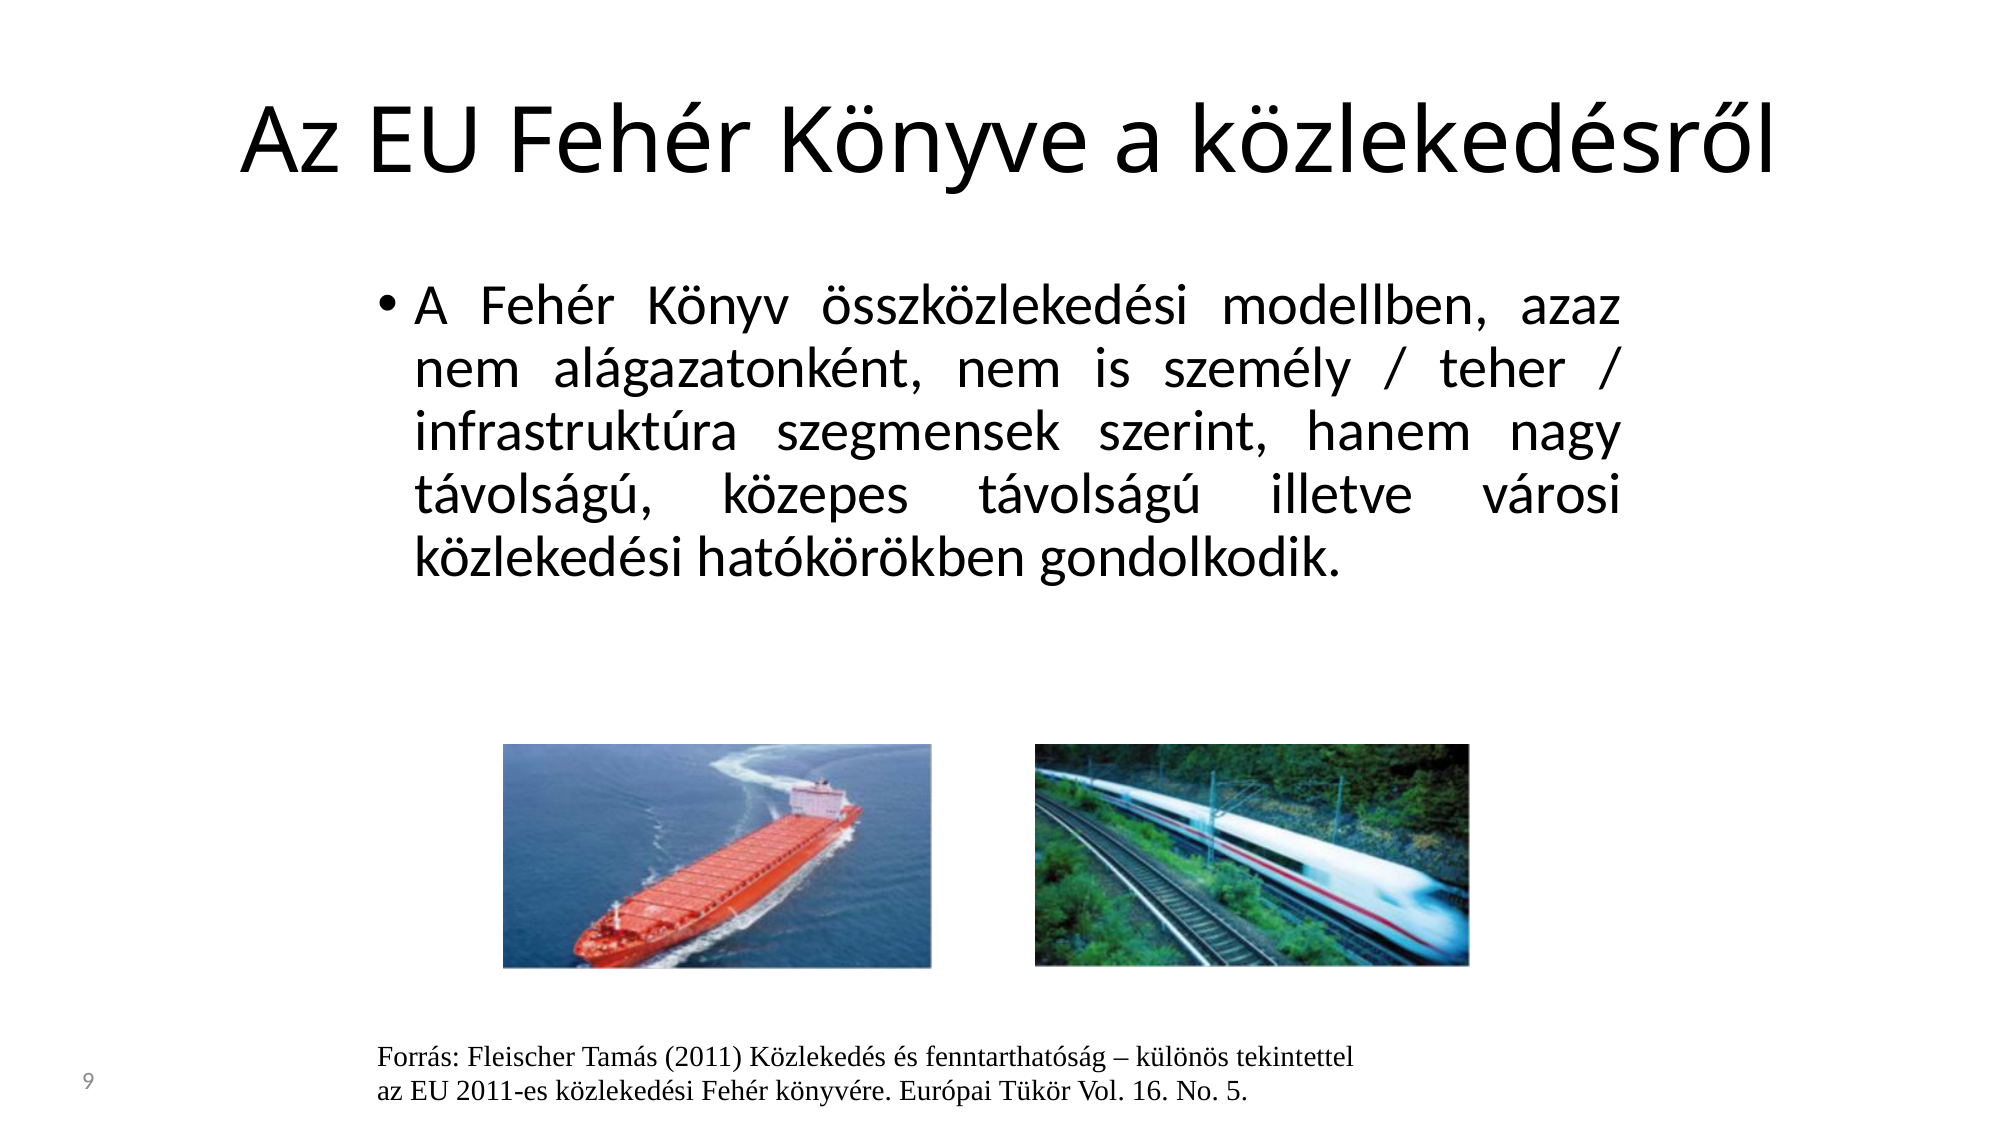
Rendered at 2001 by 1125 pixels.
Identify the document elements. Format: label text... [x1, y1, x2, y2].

picture [503, 744, 932, 969]
picture [1035, 744, 1470, 967]
slide_number 9 [66, 1049, 517, 1110]
text_box Forrás: Fleischer Tamás (2011) Közlekedés és fenntarthatóság – különös tekintettel az EU 2011-es közlekedési Fehér könyvére. Európai Tükör Vol. 16. No. 5. [362, 1029, 1591, 1115]
list A Fehér Könyv összközlekedési modellben, azaz nem alágazatonként, nem is személy / teher / infrastruktúra szegmensek szerint, hanem nagy távolságú, közepes távolságú illetve városi közlekedési hatókörökben gondolkodik. [362, 267, 1638, 728]
title Az EU Fehér Könyve a közlekedésről [225, 59, 1863, 225]
